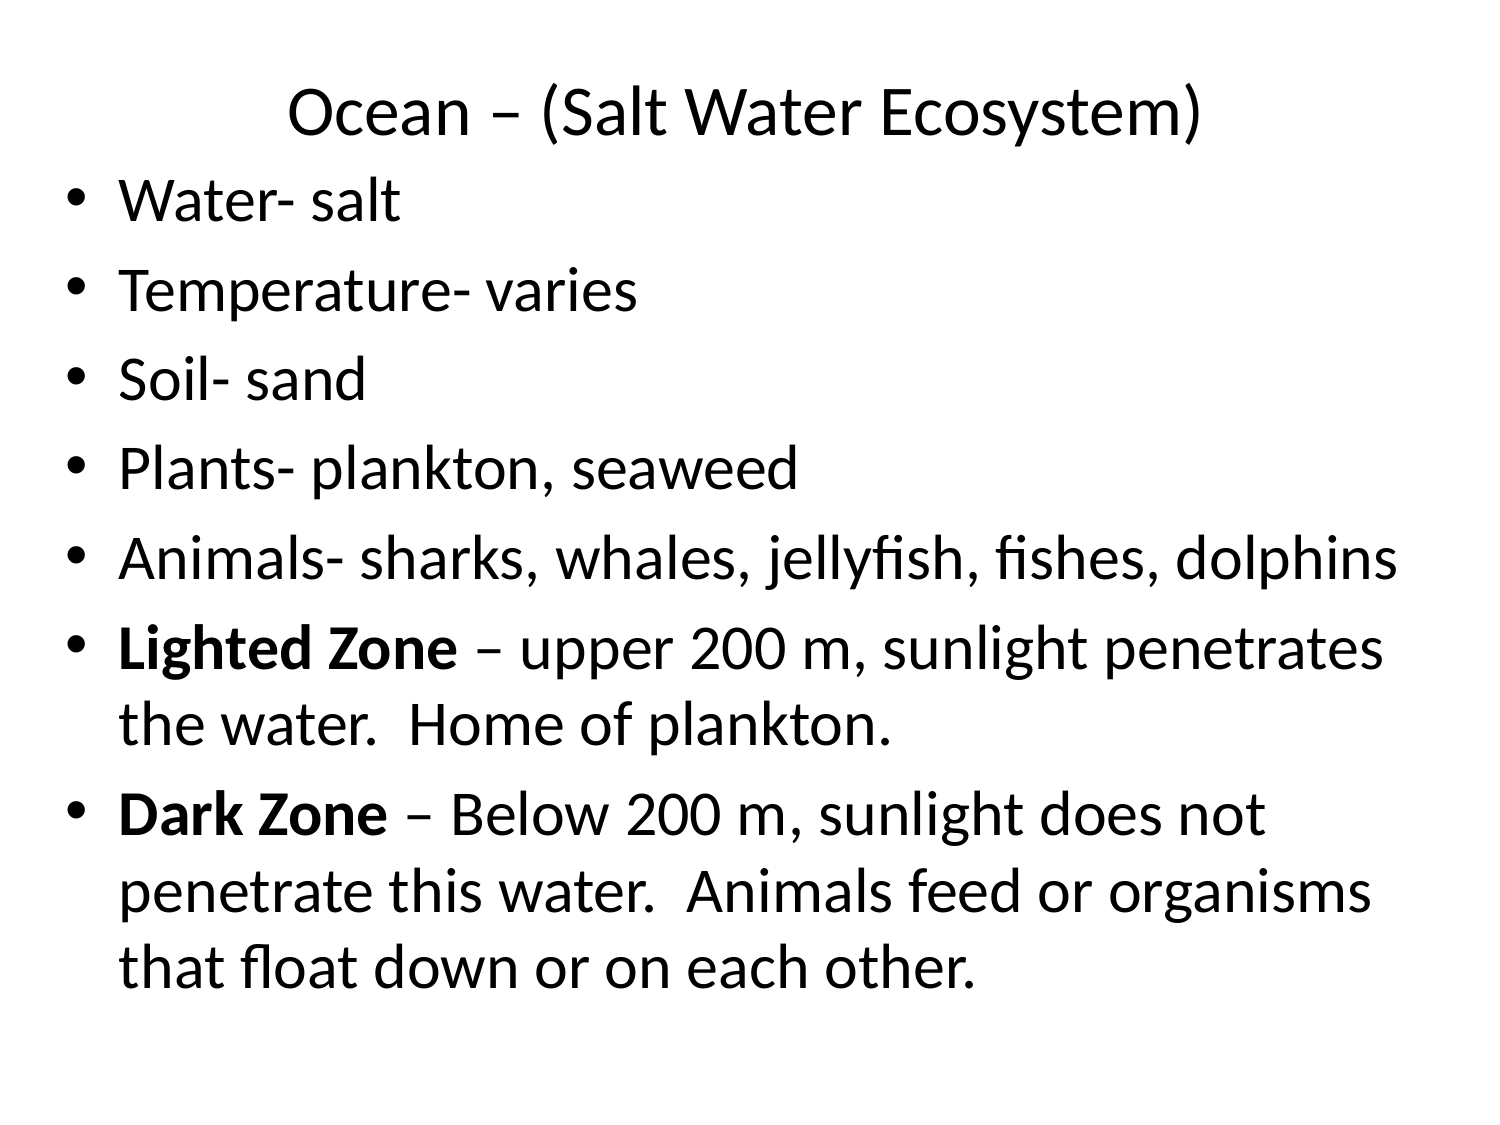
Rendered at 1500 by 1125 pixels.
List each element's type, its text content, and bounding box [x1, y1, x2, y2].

list Water- salt Temperature- varies Soil- sand Plants- plankton, seaweed Animals- sharks, whales, jellyfish, fishes, dolphins Lighted Zone – upper 200 m, sunlight penetrates the water. Home of plankton. Dark Zone – Below 200 m, sunlight does not penetrate this water. Animals feed or organisms that float down or on each other. [50, 149, 1425, 1075]
title Ocean – (Salt Water Ecosystem) [71, 56, 1422, 149]
